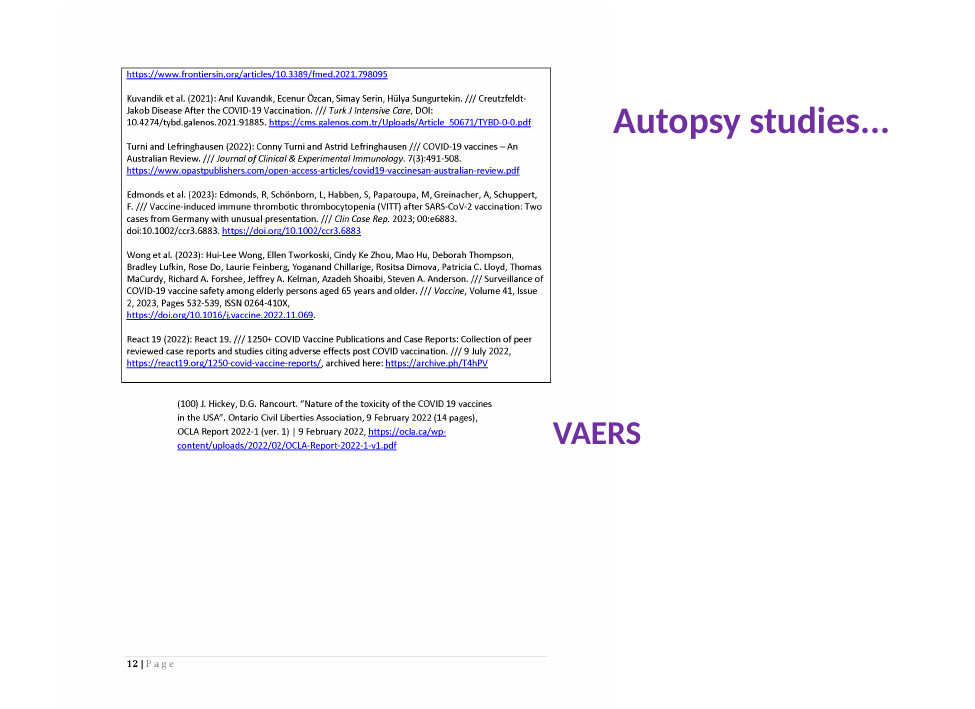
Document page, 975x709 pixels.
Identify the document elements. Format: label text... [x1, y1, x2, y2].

text_box VAERS [615, 404, 657, 459]
picture [61, 3, 611, 709]
text_box Autopsy studies... [615, 88, 906, 148]
